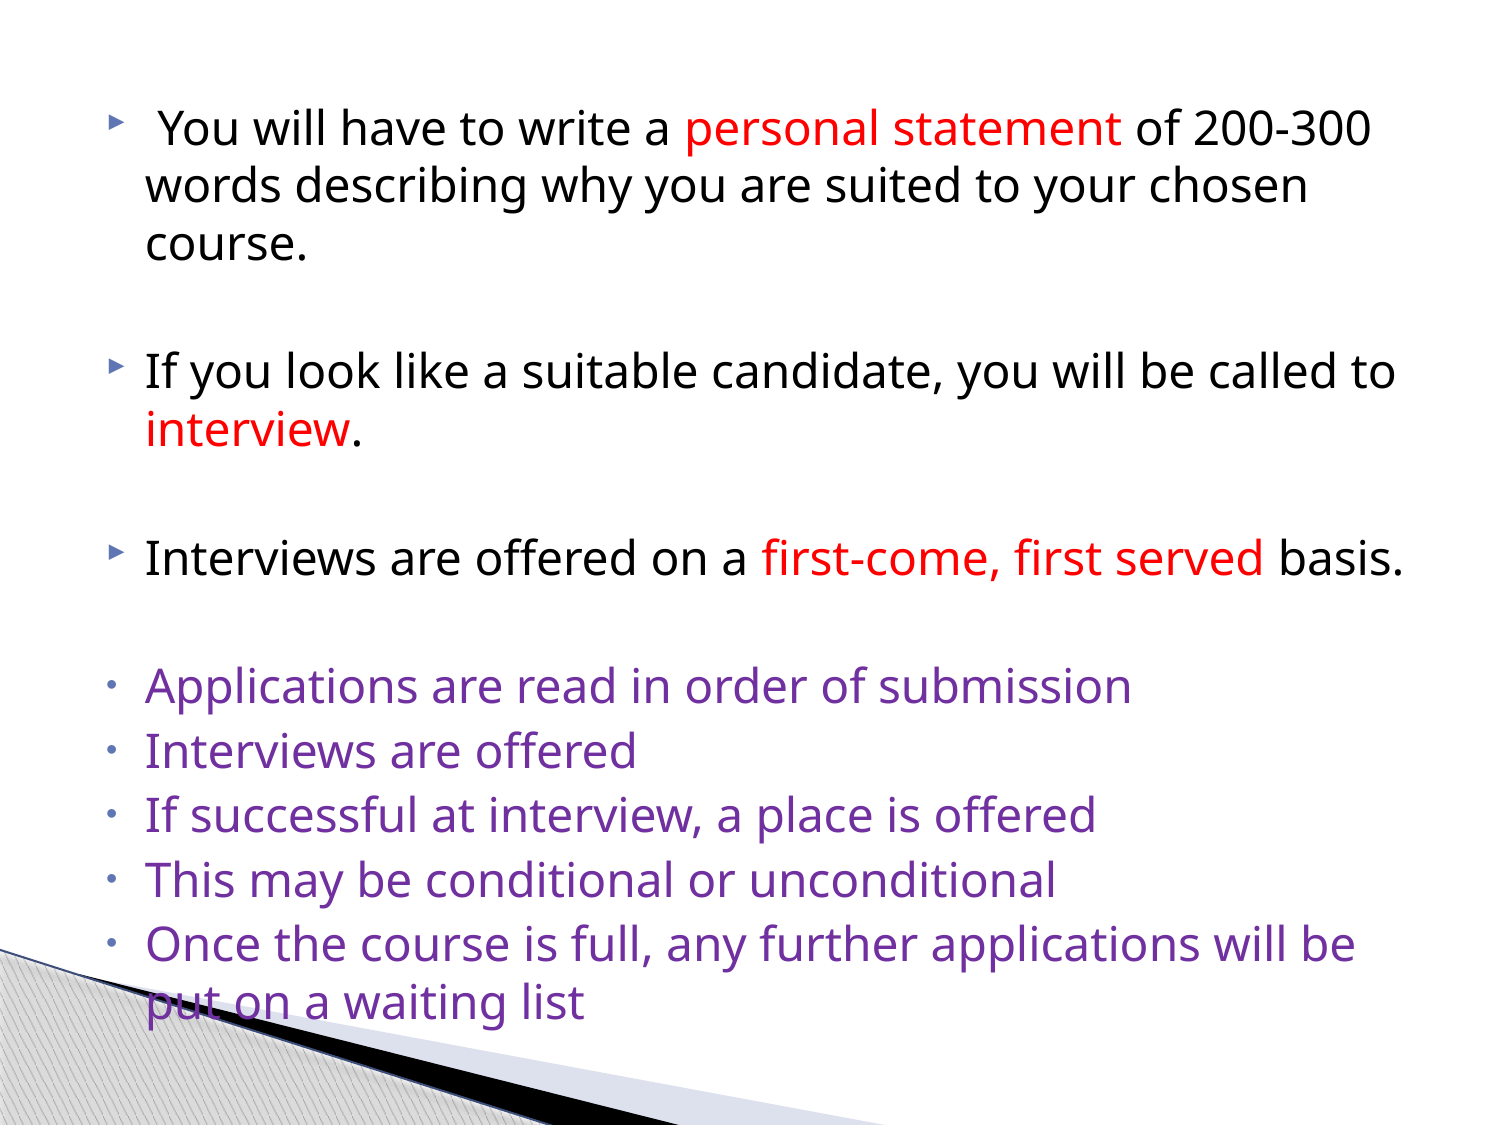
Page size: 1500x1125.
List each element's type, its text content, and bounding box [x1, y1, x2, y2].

list You will have to write a personal statement of 200-300 words describing why you are suited to your chosen course. If you look like a suitable candidate, you will be called to interview. Interviews are offered on a first-come, first served basis. Applications are read in order of submission Interviews are offered If successful at interview, a place is offered This may be conditional or unconditional Once the course is full, any further applications will be put on a waiting list [75, 90, 1425, 1083]
